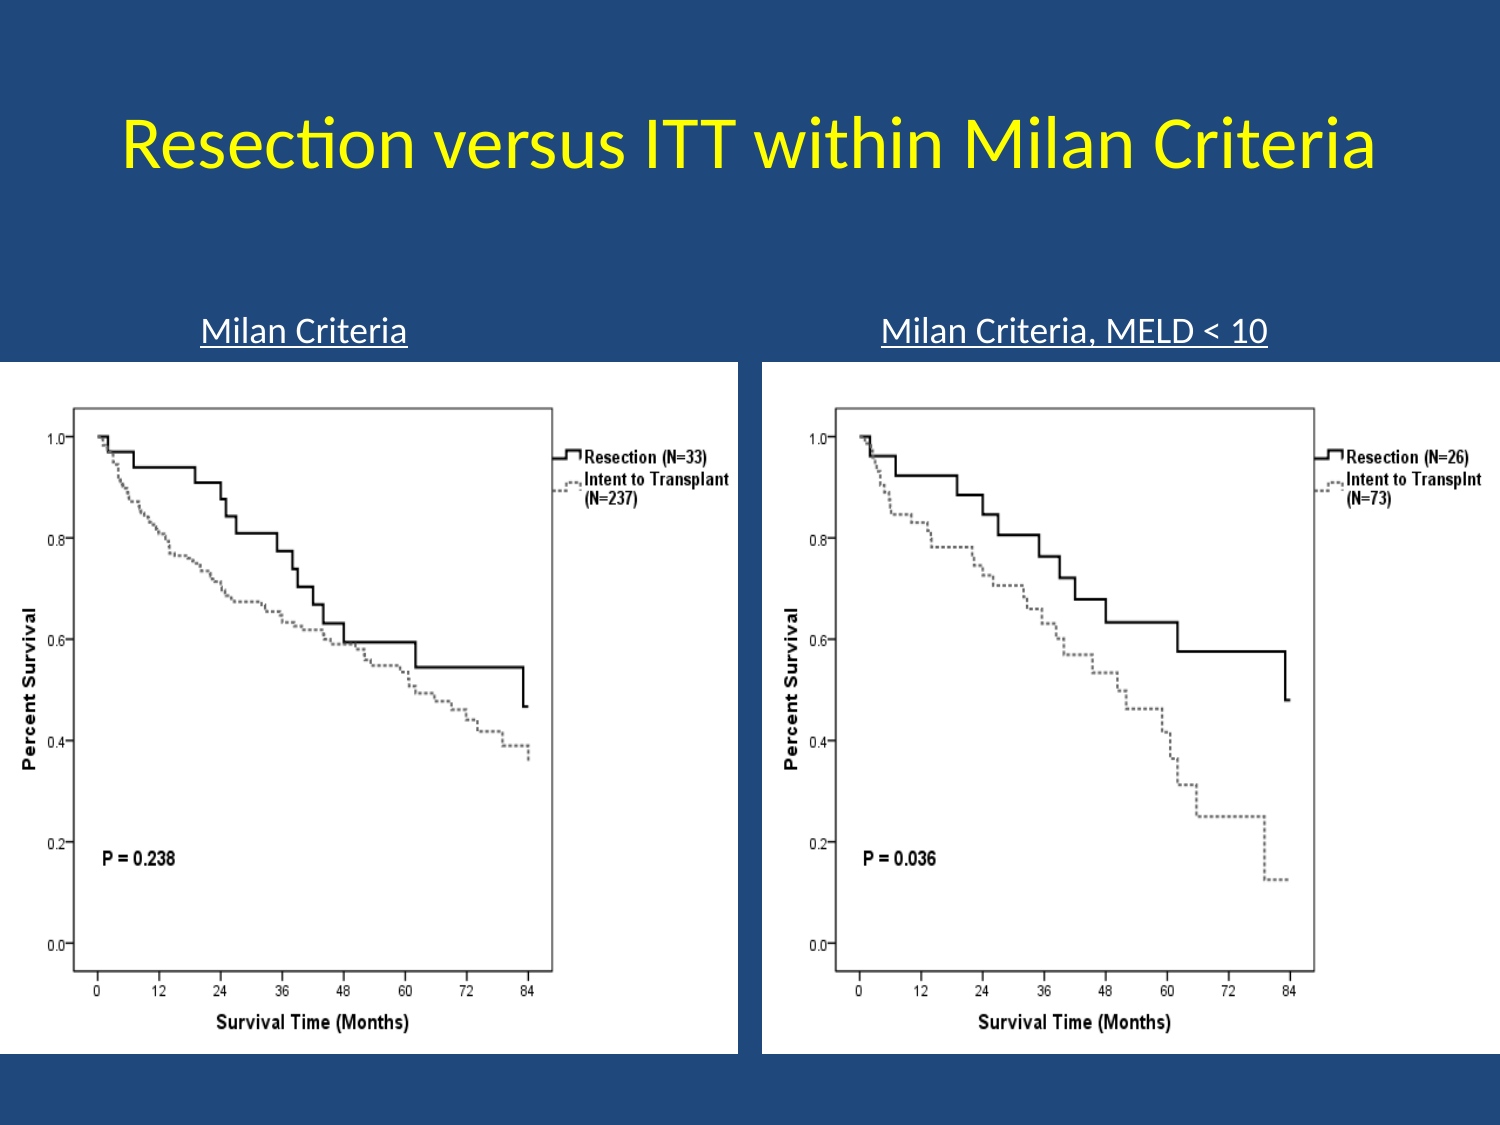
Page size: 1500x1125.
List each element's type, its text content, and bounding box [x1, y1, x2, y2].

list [0, 362, 738, 1054]
text_box Milan Criteria [185, 298, 423, 359]
text_box Milan Criteria, MELD < 10 [865, 298, 1284, 359]
title Resection versus ITT within Milan Criteria [75, 45, 1425, 233]
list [762, 362, 1500, 1054]
